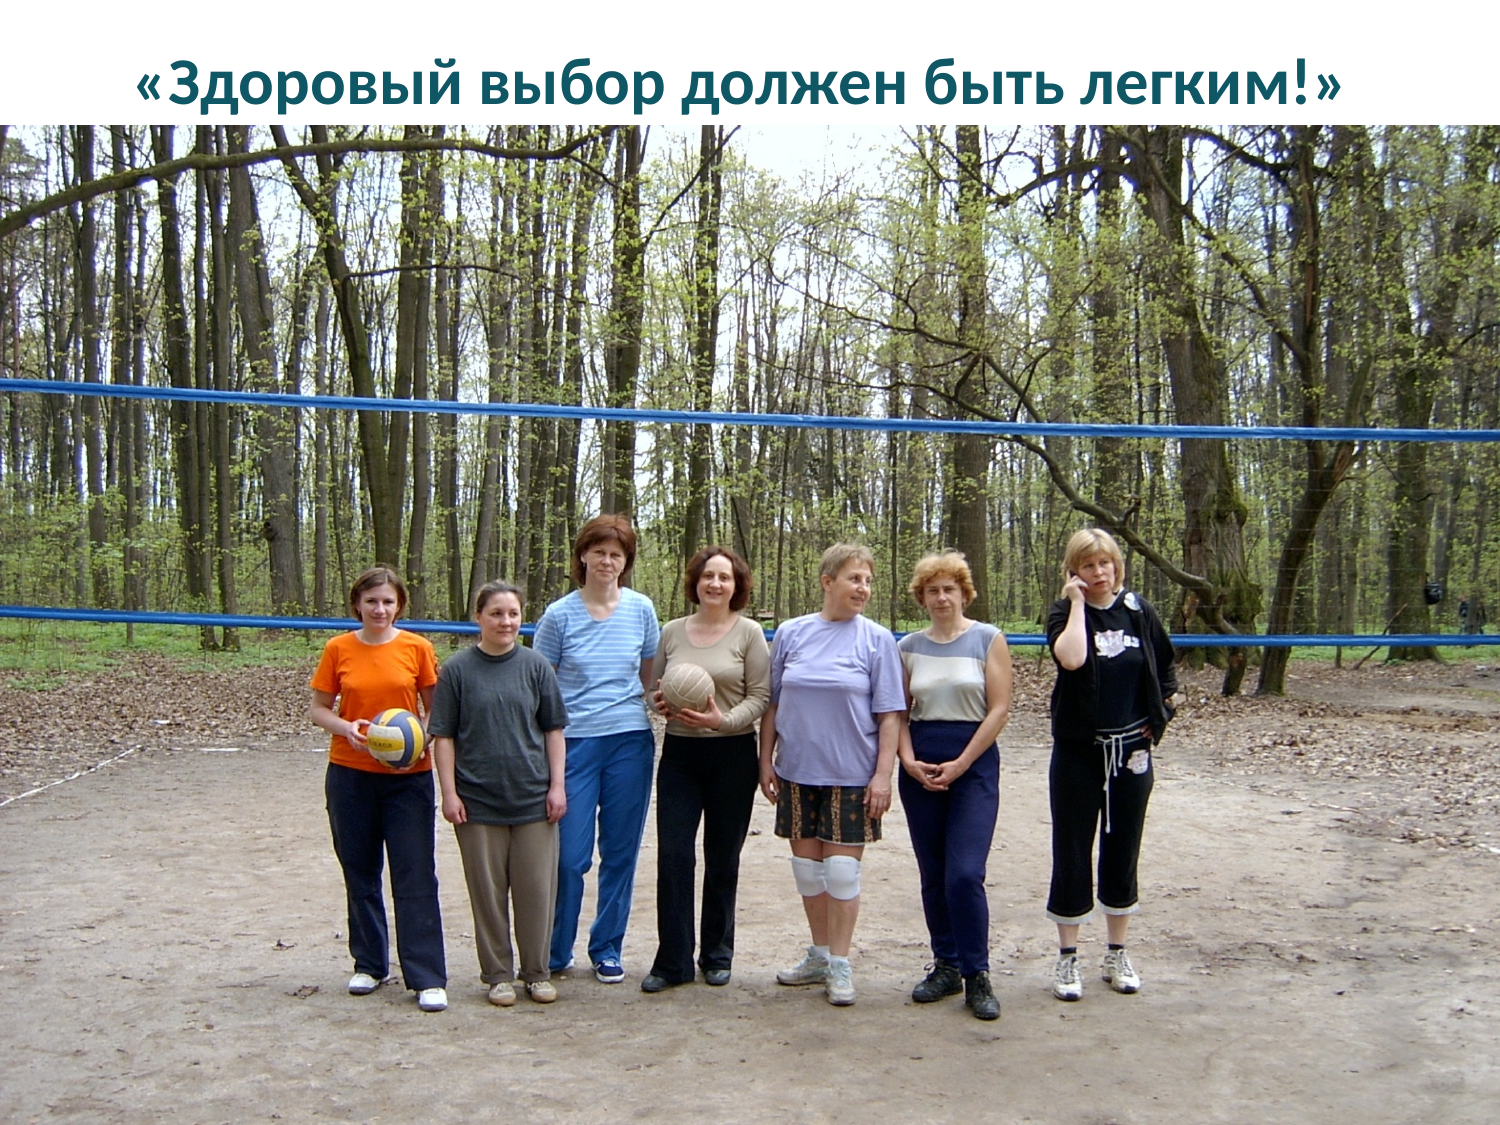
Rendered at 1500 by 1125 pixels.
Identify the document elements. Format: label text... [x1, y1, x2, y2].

text_box «Здоровый выбор должен быть легким!» [117, 30, 1365, 125]
picture [0, 125, 1500, 1125]
